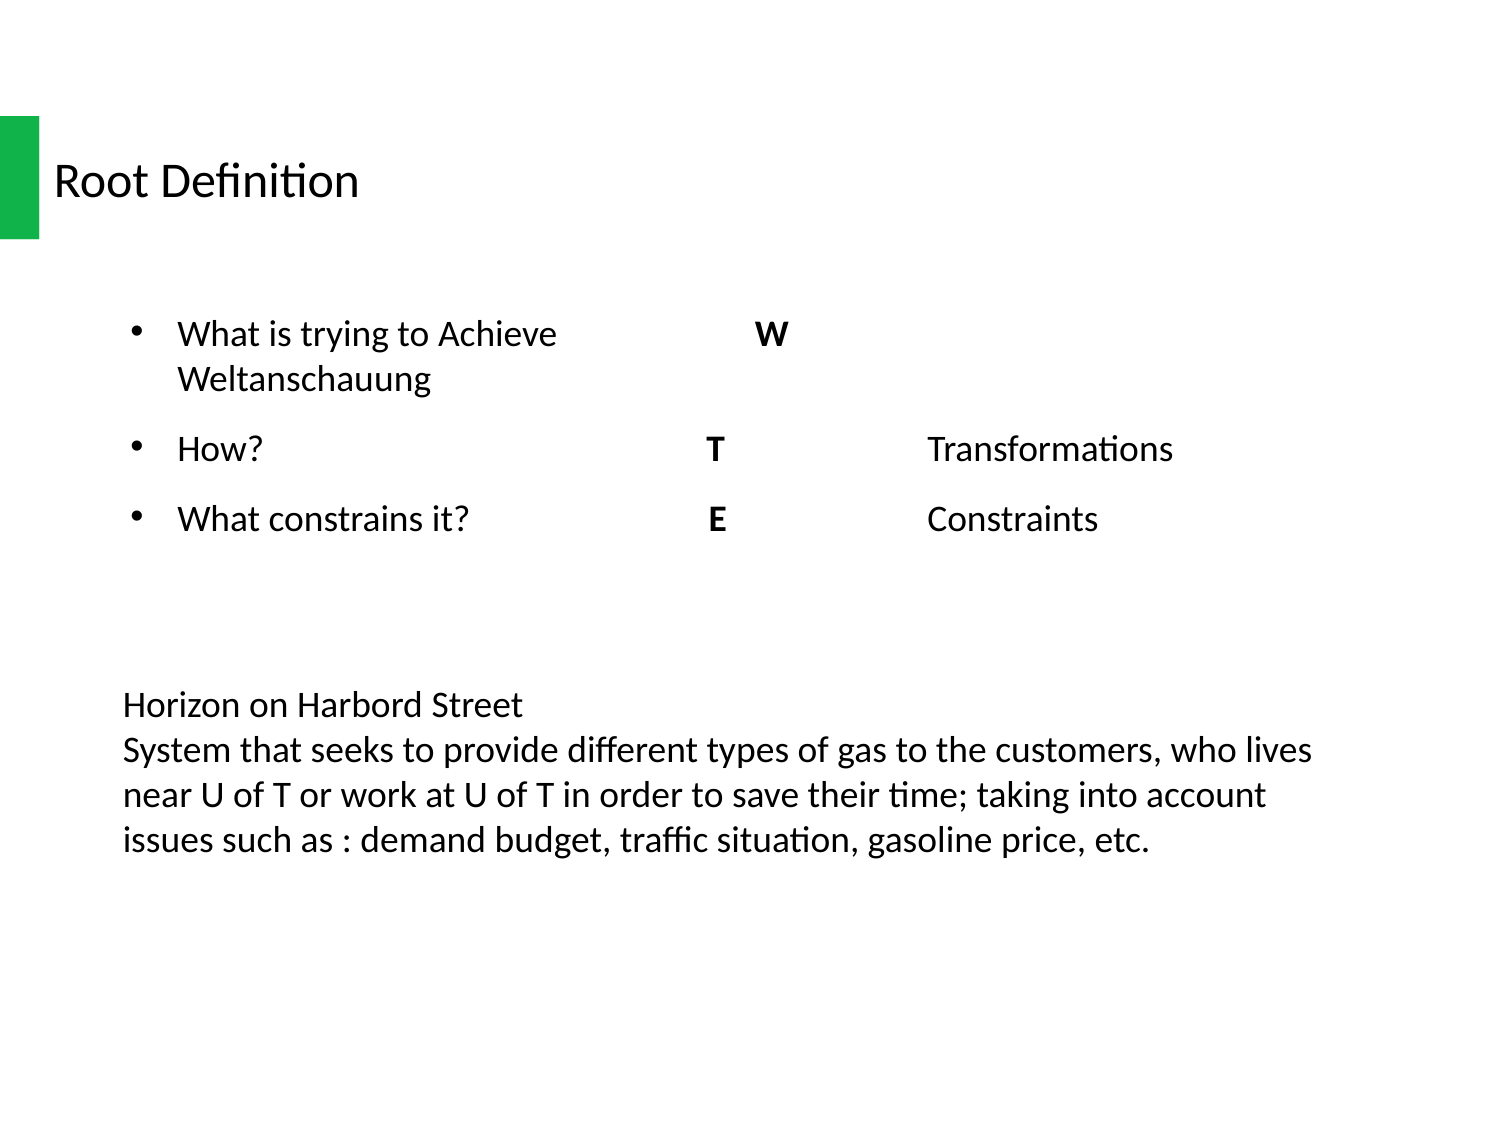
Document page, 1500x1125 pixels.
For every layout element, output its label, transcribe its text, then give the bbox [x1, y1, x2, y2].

text_box Root Definition [39, 139, 425, 215]
text_box What is trying to Achieve W Weltanschauung How? T Transformations What constrains it? E Constraints [108, 301, 1295, 546]
text_box [0, 115, 40, 240]
text_box Horizon on Harbord Street System that seeks to provide different types of gas to the customers, who lives near U of T or work at U of T in order to save their time; taking into account issues such as : demand budget, traffic situation, gasoline price, etc. [108, 672, 1376, 913]
